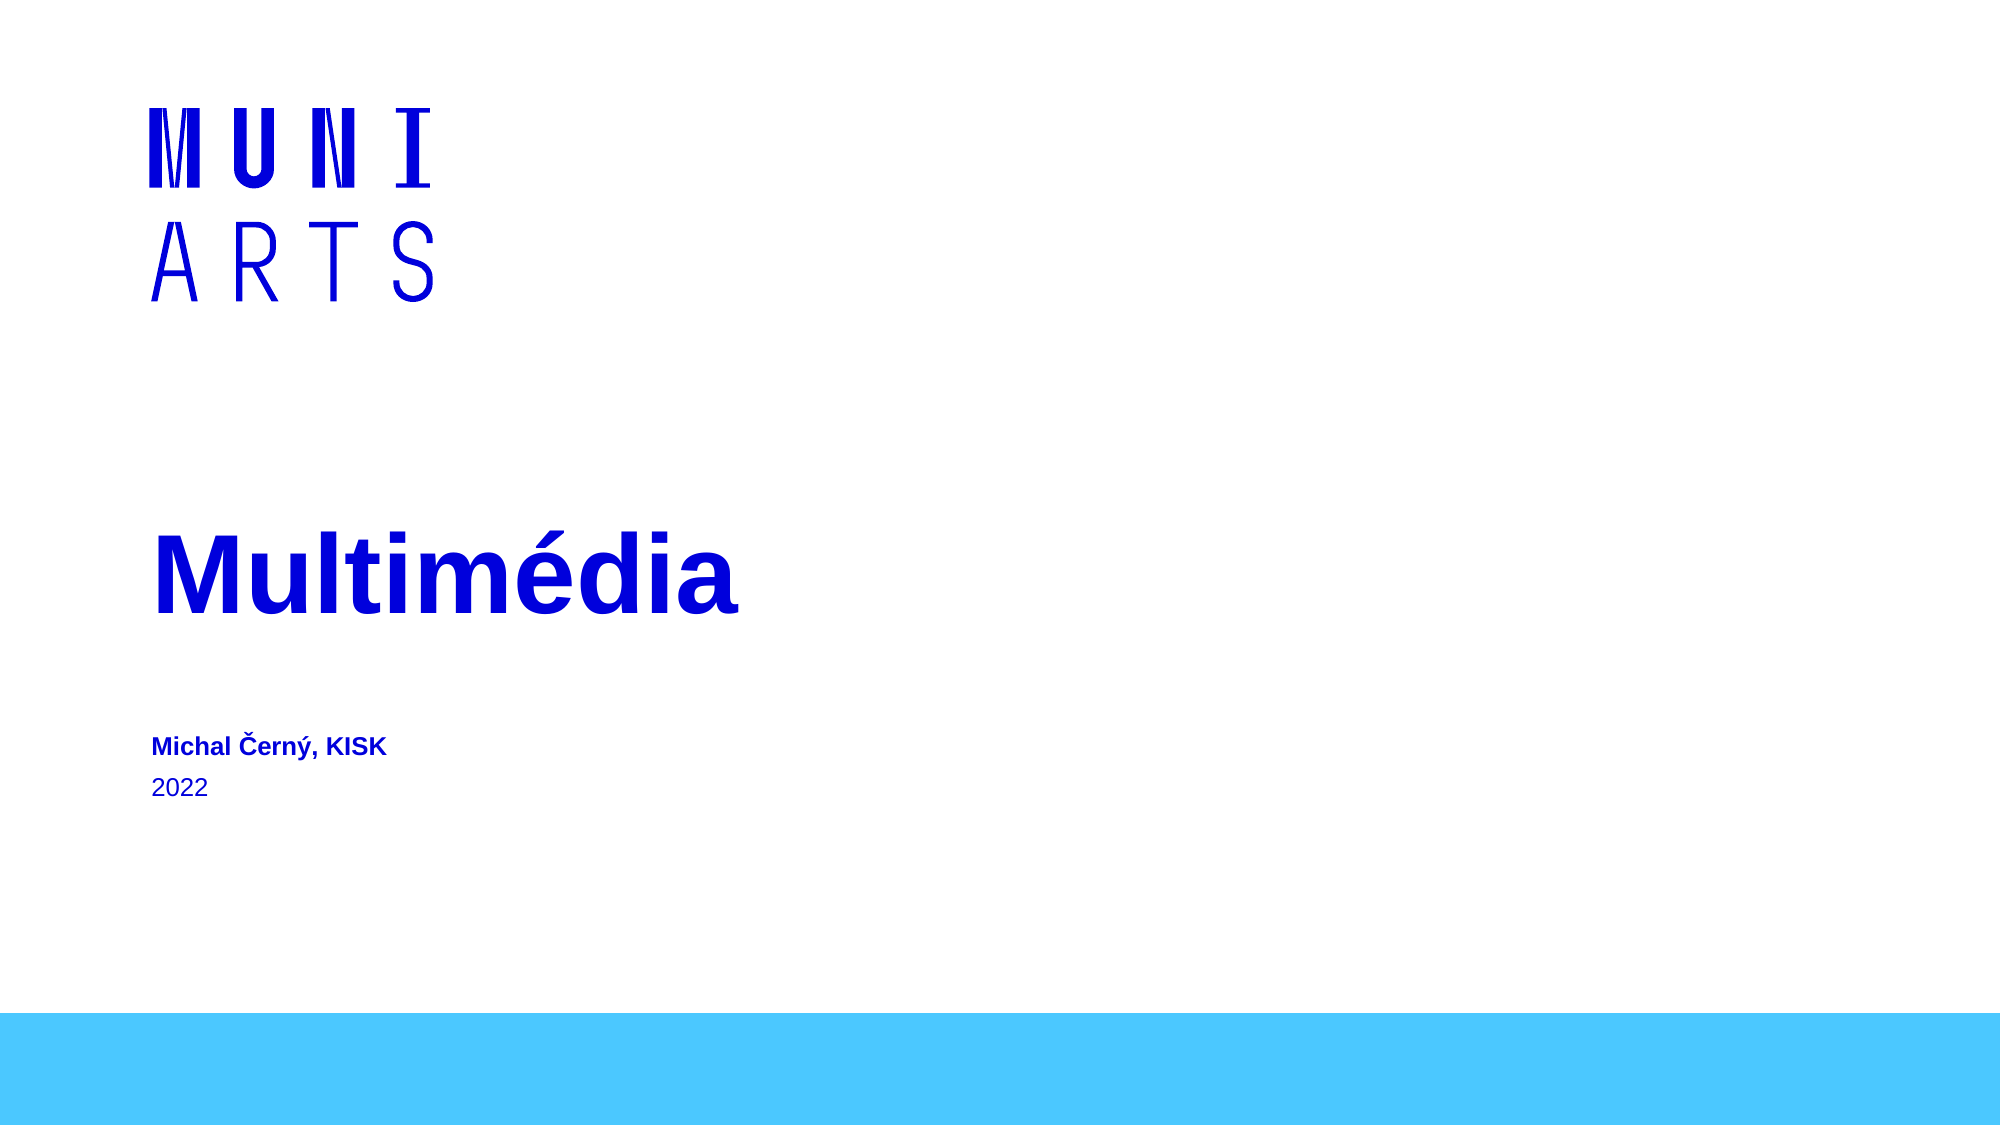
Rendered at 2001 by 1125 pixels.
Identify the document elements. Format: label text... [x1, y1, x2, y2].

title Multimédia [136, 470, 1379, 685]
list Michal Černý, KISK 2022 [136, 687, 1379, 810]
